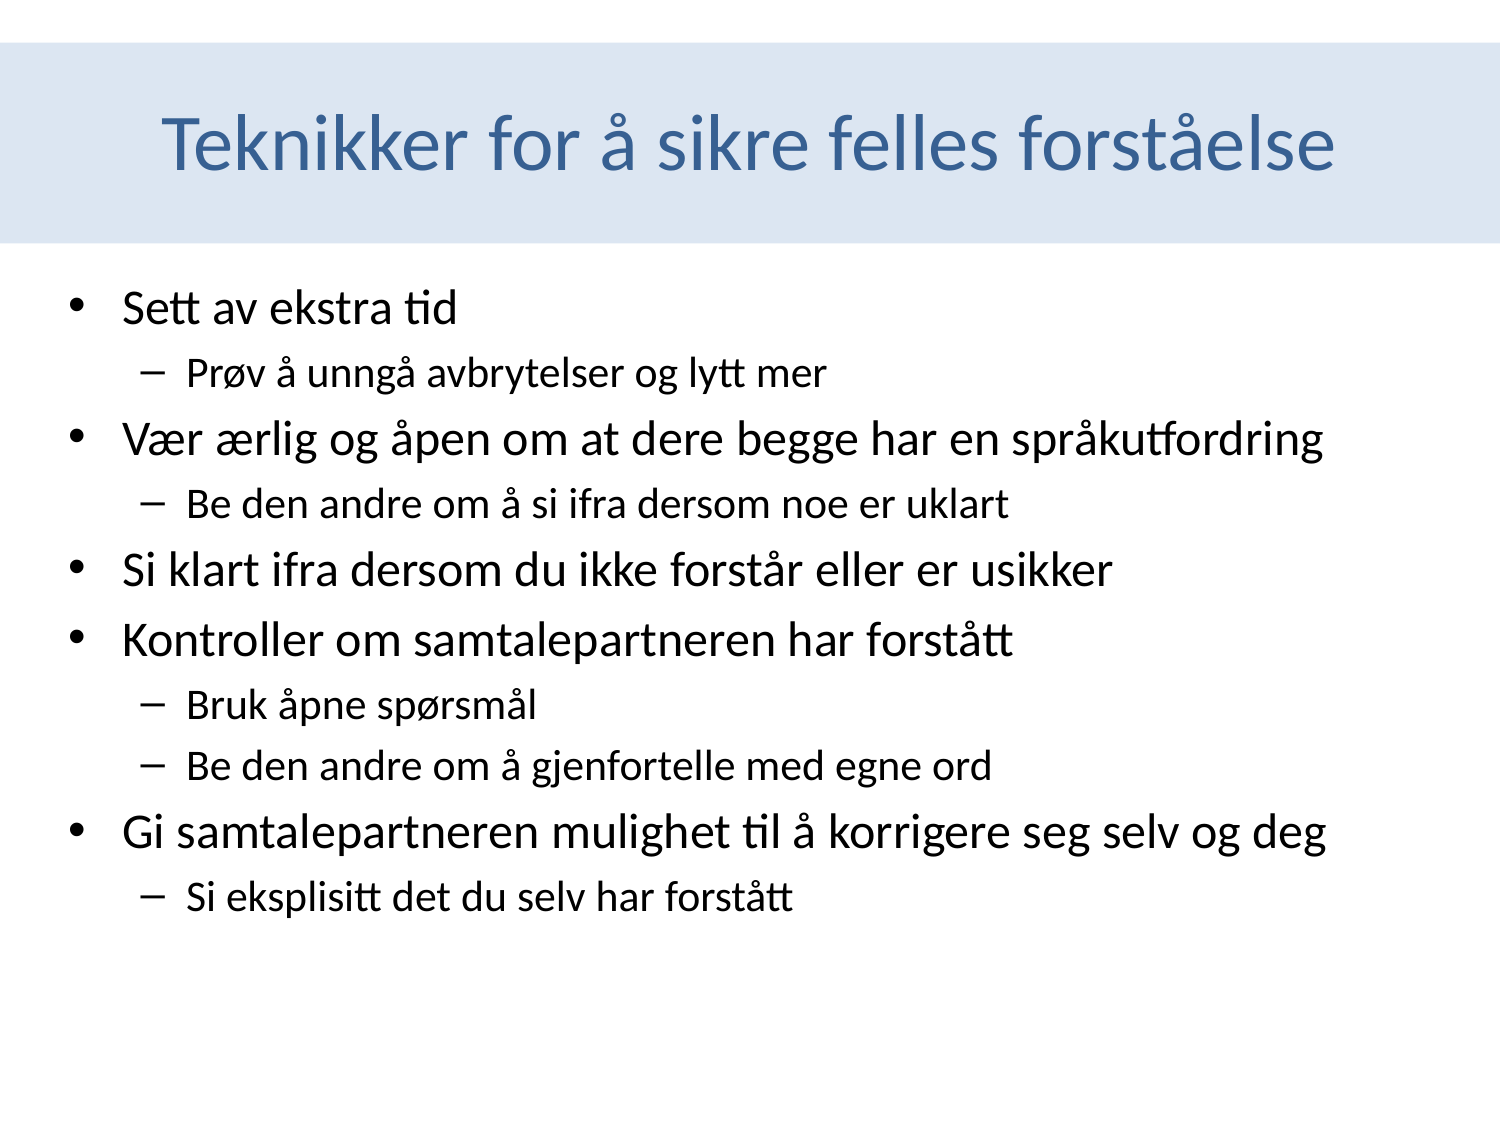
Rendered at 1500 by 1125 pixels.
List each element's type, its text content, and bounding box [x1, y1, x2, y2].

title Teknikker for å sikre felles forståelse [75, 45, 1425, 232]
text_box [0, 41, 1500, 246]
list Sett av ekstra tid Prøv å unngå avbrytelser og lytt mer Vær ærlig og åpen om at dere begge har en språkutfordring Be den andre om å si ifra dersom noe er uklart Si klart ifra dersom du ikke forstår eller er usikker Kontroller om samtalepartneren har forstått Bruk åpne spørsmål Be den andre om å gjenfortelle med egne ord Gi samtalepartneren mulighet til å korrigere seg selv og deg Si eksplisitt det du selv har forstått [53, 267, 1404, 1010]
